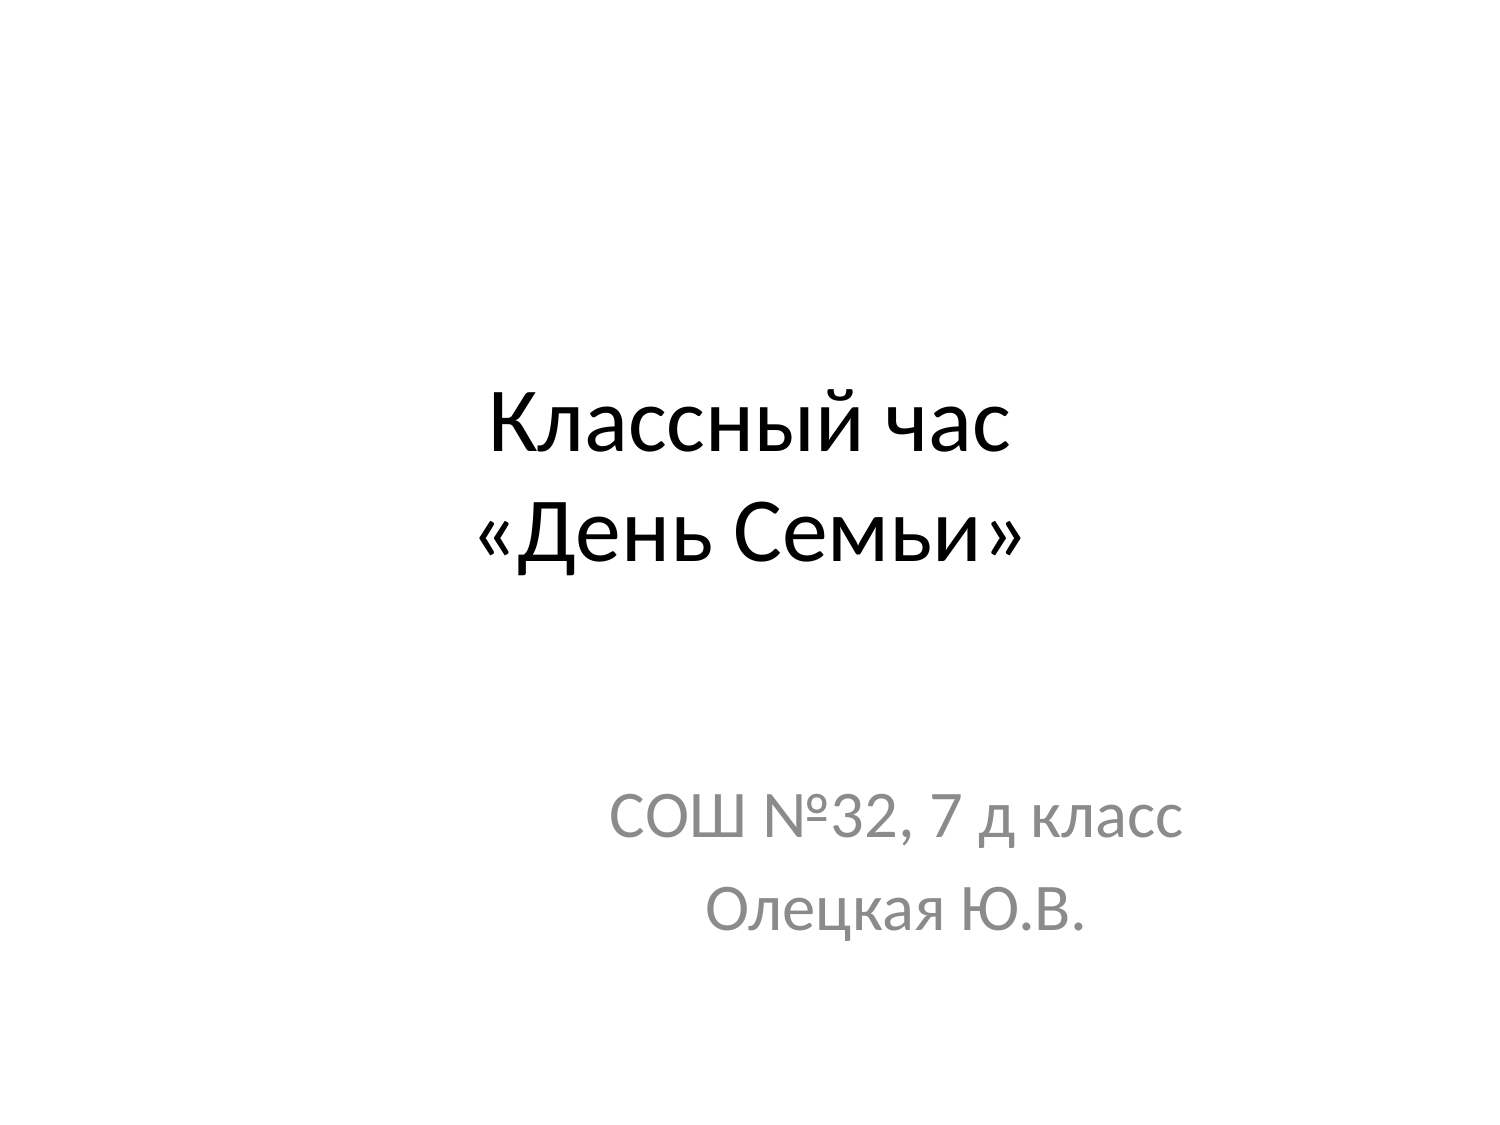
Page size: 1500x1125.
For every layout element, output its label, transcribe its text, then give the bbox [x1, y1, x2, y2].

title Классный час «День Семьи» [112, 349, 1388, 591]
subtitle СОШ №32, 7 д класс Олецкая Ю.В. [371, 763, 1422, 1051]
